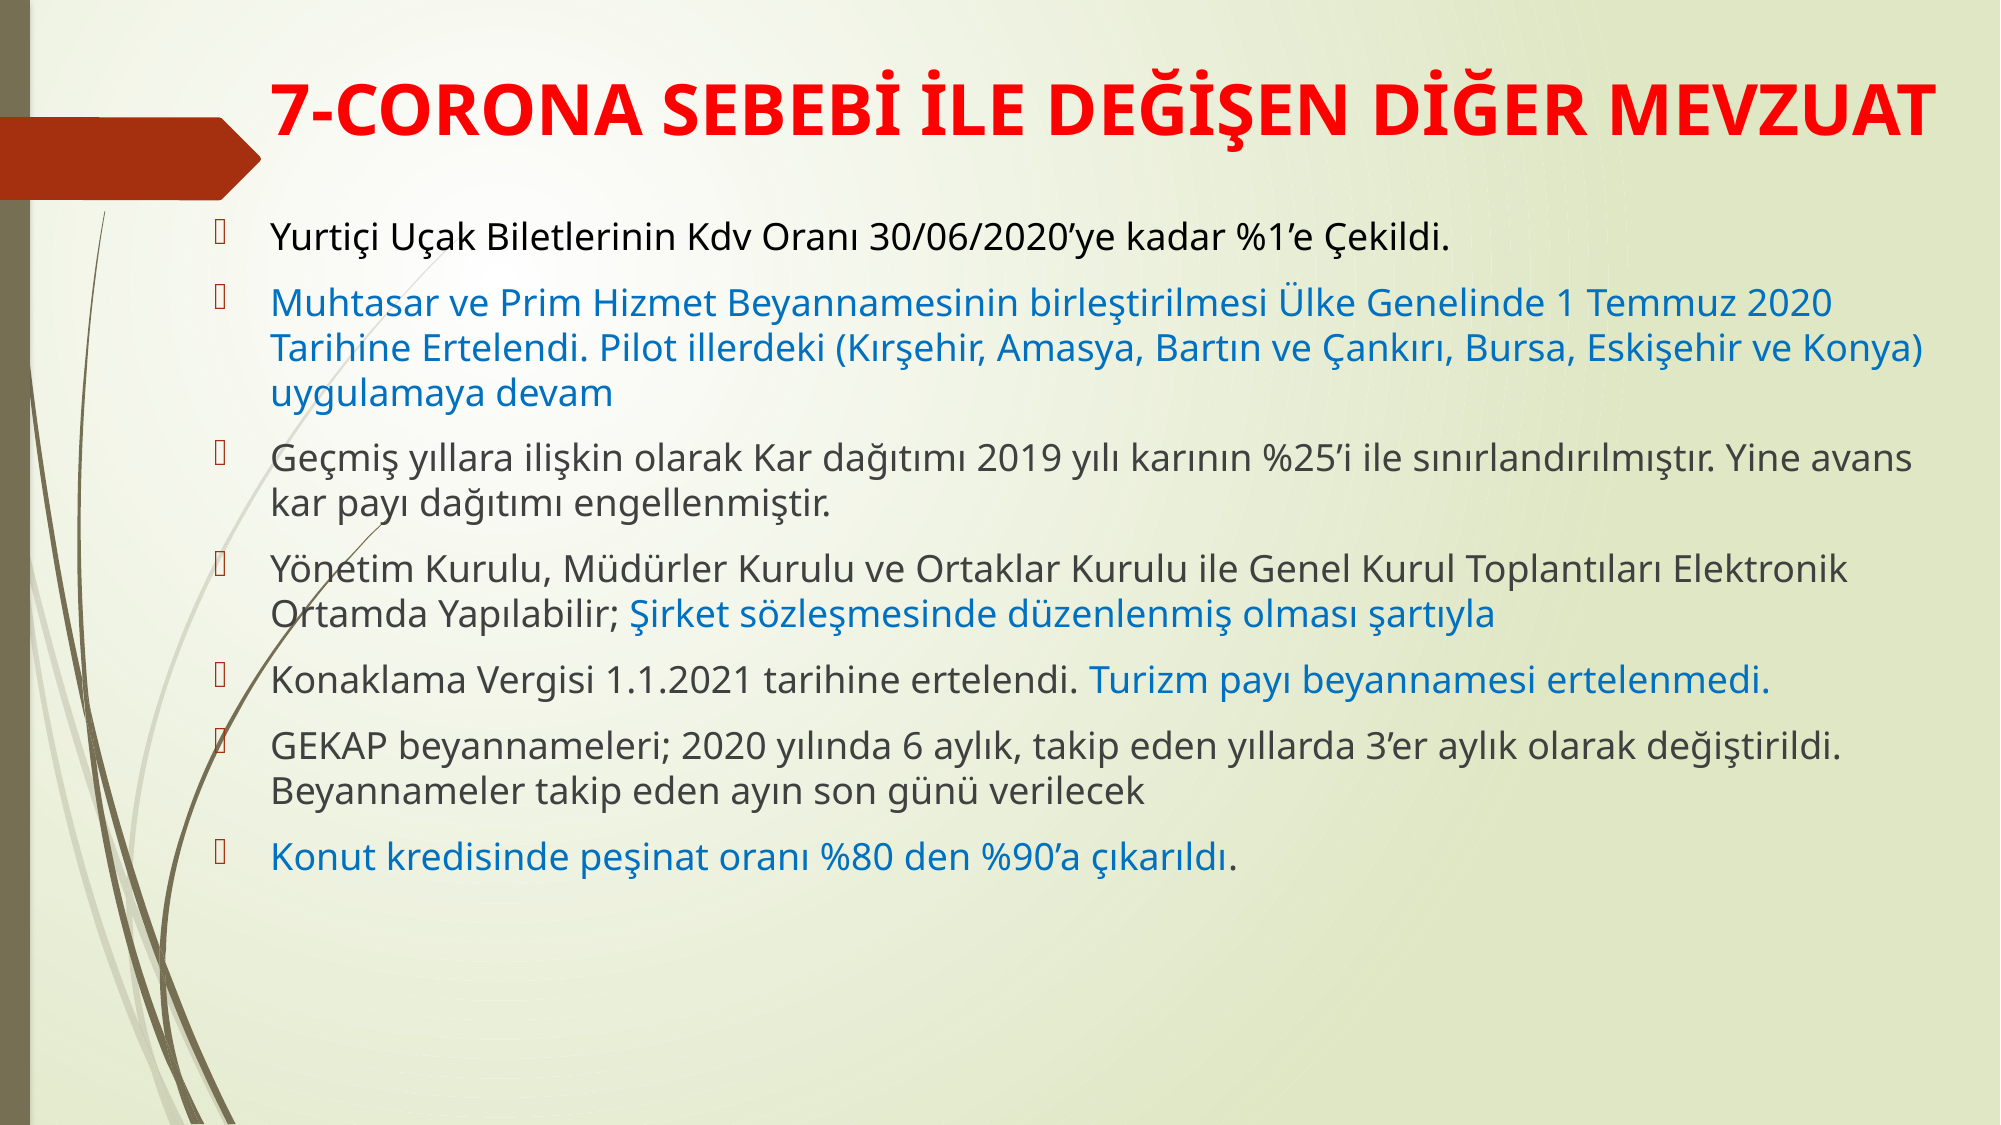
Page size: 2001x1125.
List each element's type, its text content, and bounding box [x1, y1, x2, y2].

list Yurtiçi Uçak Biletlerinin Kdv Oranı 30/06/2020’ye kadar %1’e Çekildi. Muhtasar ve Prim Hizmet Beyannamesinin birleştirilmesi Ülke Genelinde 1 Temmuz 2020 Tarihine Ertelendi. Pilot illerdeki (Kırşehir, Amasya, Bartın ve Çankırı, Bursa, Eskişehir ve Konya) uygulamaya devam Geçmiş yıllara ilişkin olarak Kar dağıtımı 2019 yılı karının %25’i ile sınırlandırılmıştır. Yine avans kar payı dağıtımı engellenmiştir. Yönetim Kurulu, Müdürler Kurulu ve Ortaklar Kurulu ile Genel Kurul Toplantıları Elektronik Ortamda Yapılabilir; Şirket sözleşmesinde düzenlenmiş olması şartıyla Konaklama Vergisi 1.1.2021 tarihine ertelendi. Turizm payı beyannamesi ertelenmedi. GEKAP beyannameleri; 2020 yılında 6 aylık, takip eden yıllarda 3’er aylık olarak değiştirildi. Beyannameler takip eden ayın son günü verilecek Konut kredisinde peşinat oranı %80 den %90’a çıkarıldı. [198, 205, 1974, 1095]
title 7-CORONA SEBEBİ İLE DEĞİŞEN DİĞER MEVZUAT [255, 56, 1974, 169]
